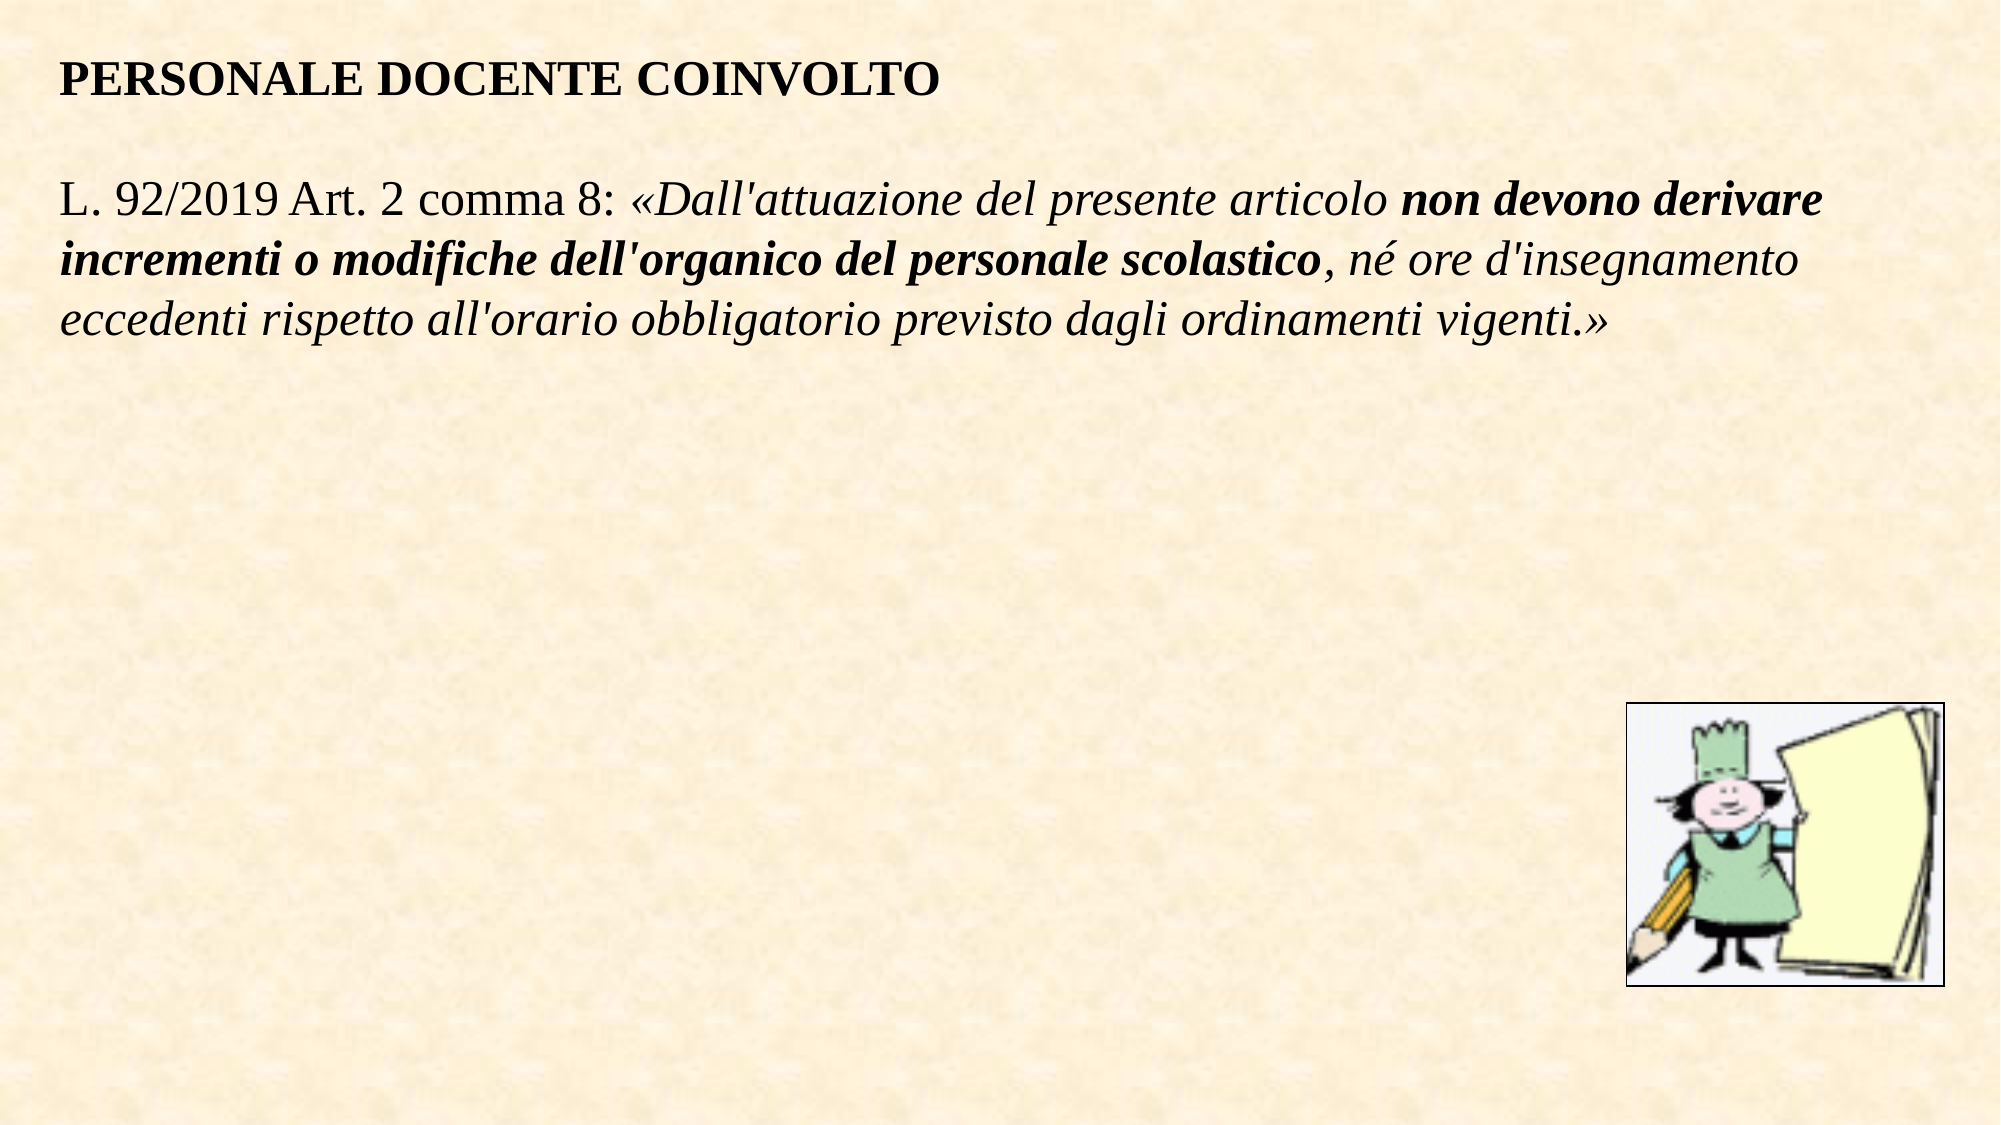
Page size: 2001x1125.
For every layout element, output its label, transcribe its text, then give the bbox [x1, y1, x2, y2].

text_box PERSONALE DOCENTE COINVOLTO L. 92/2019 Art. 2 comma 8: «Dall'attuazione del presente articolo non devono derivare incrementi o modifiche dell'organico del personale scolastico, né ore d'insegnamento eccedenti rispetto all'orario obbligatorio previsto dagli ordinamenti vigenti.» [45, 37, 2000, 473]
picture [0, 0, 2001, 1125]
